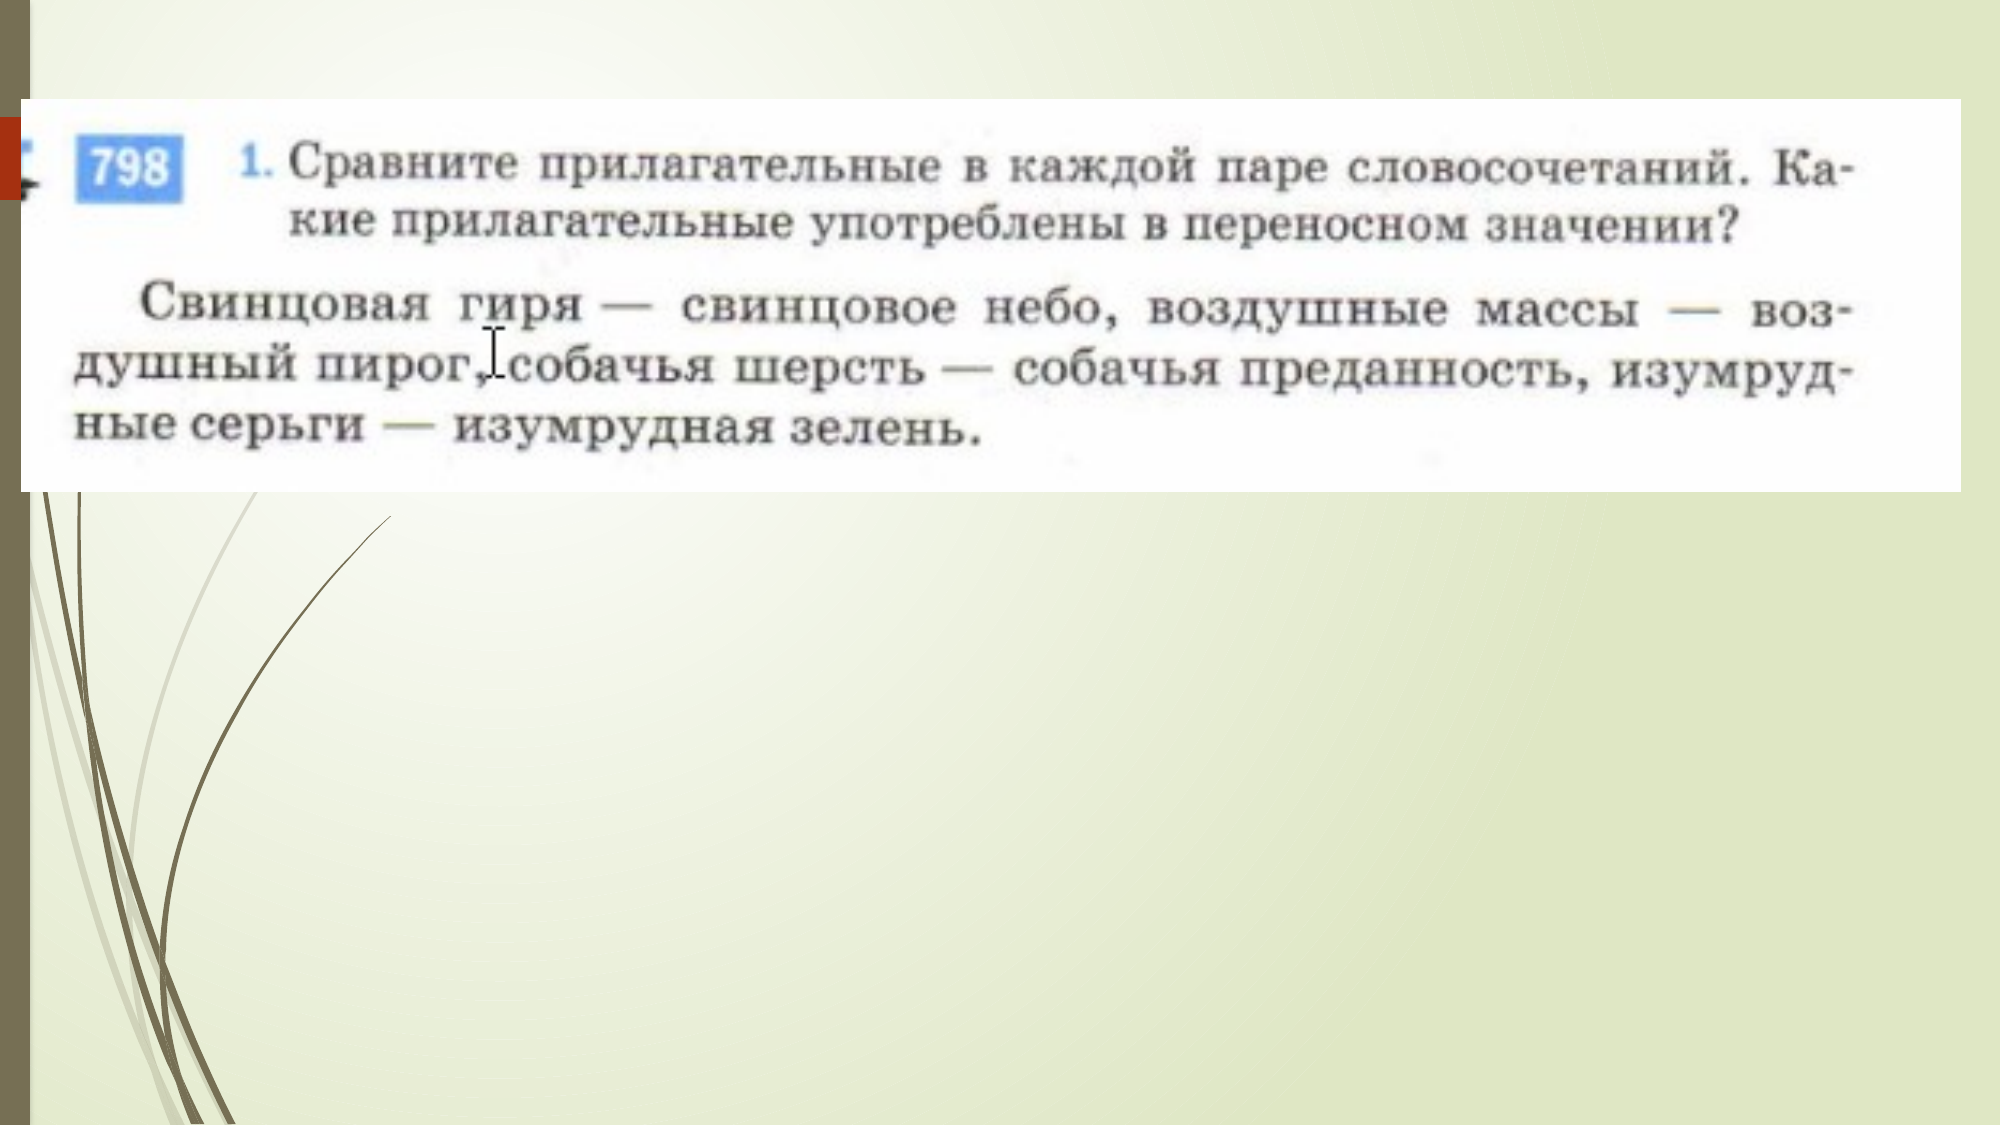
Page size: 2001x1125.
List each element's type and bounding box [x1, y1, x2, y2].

picture [20, 99, 1961, 492]
